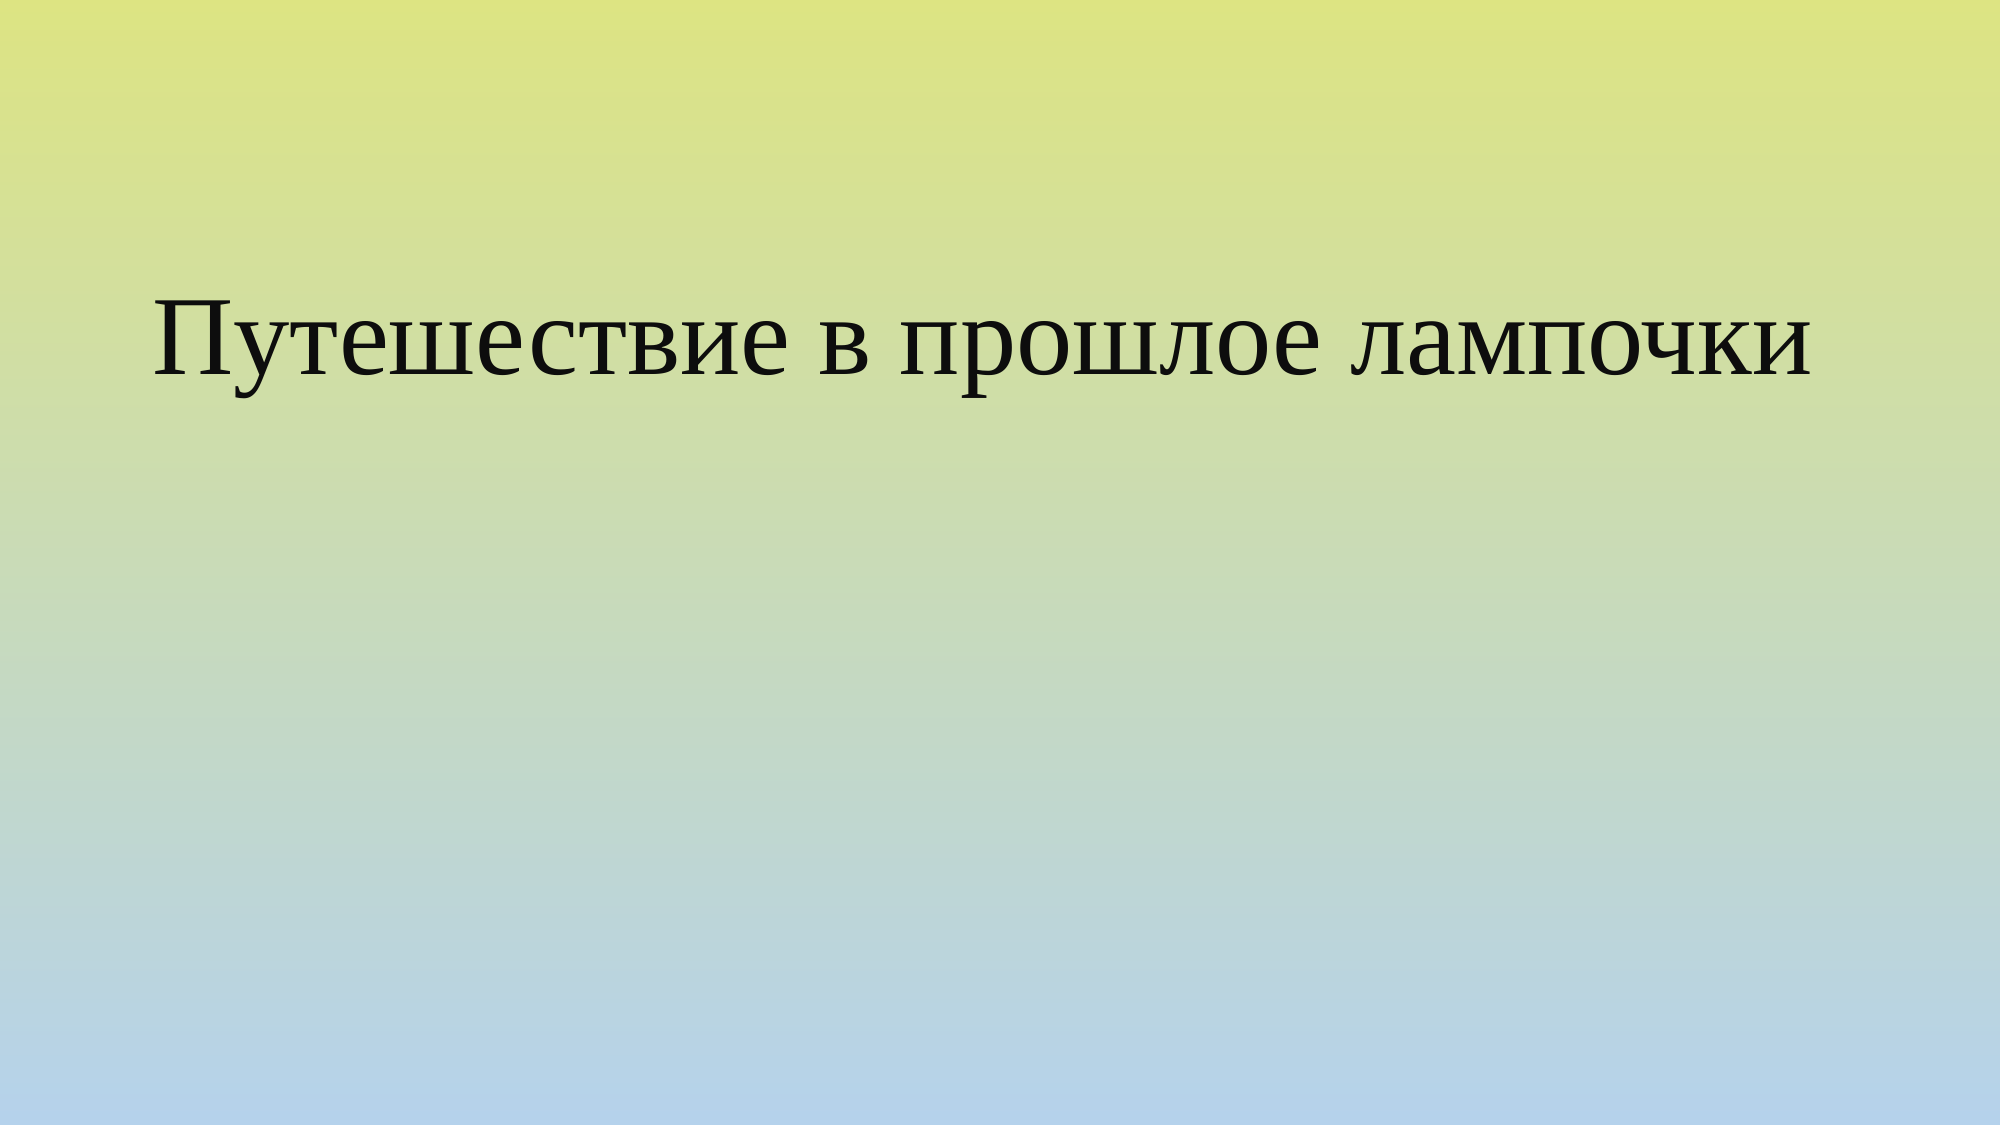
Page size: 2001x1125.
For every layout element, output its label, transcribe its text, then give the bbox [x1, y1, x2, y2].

title Путешествие в прошлое лампочки [137, 59, 1863, 617]
